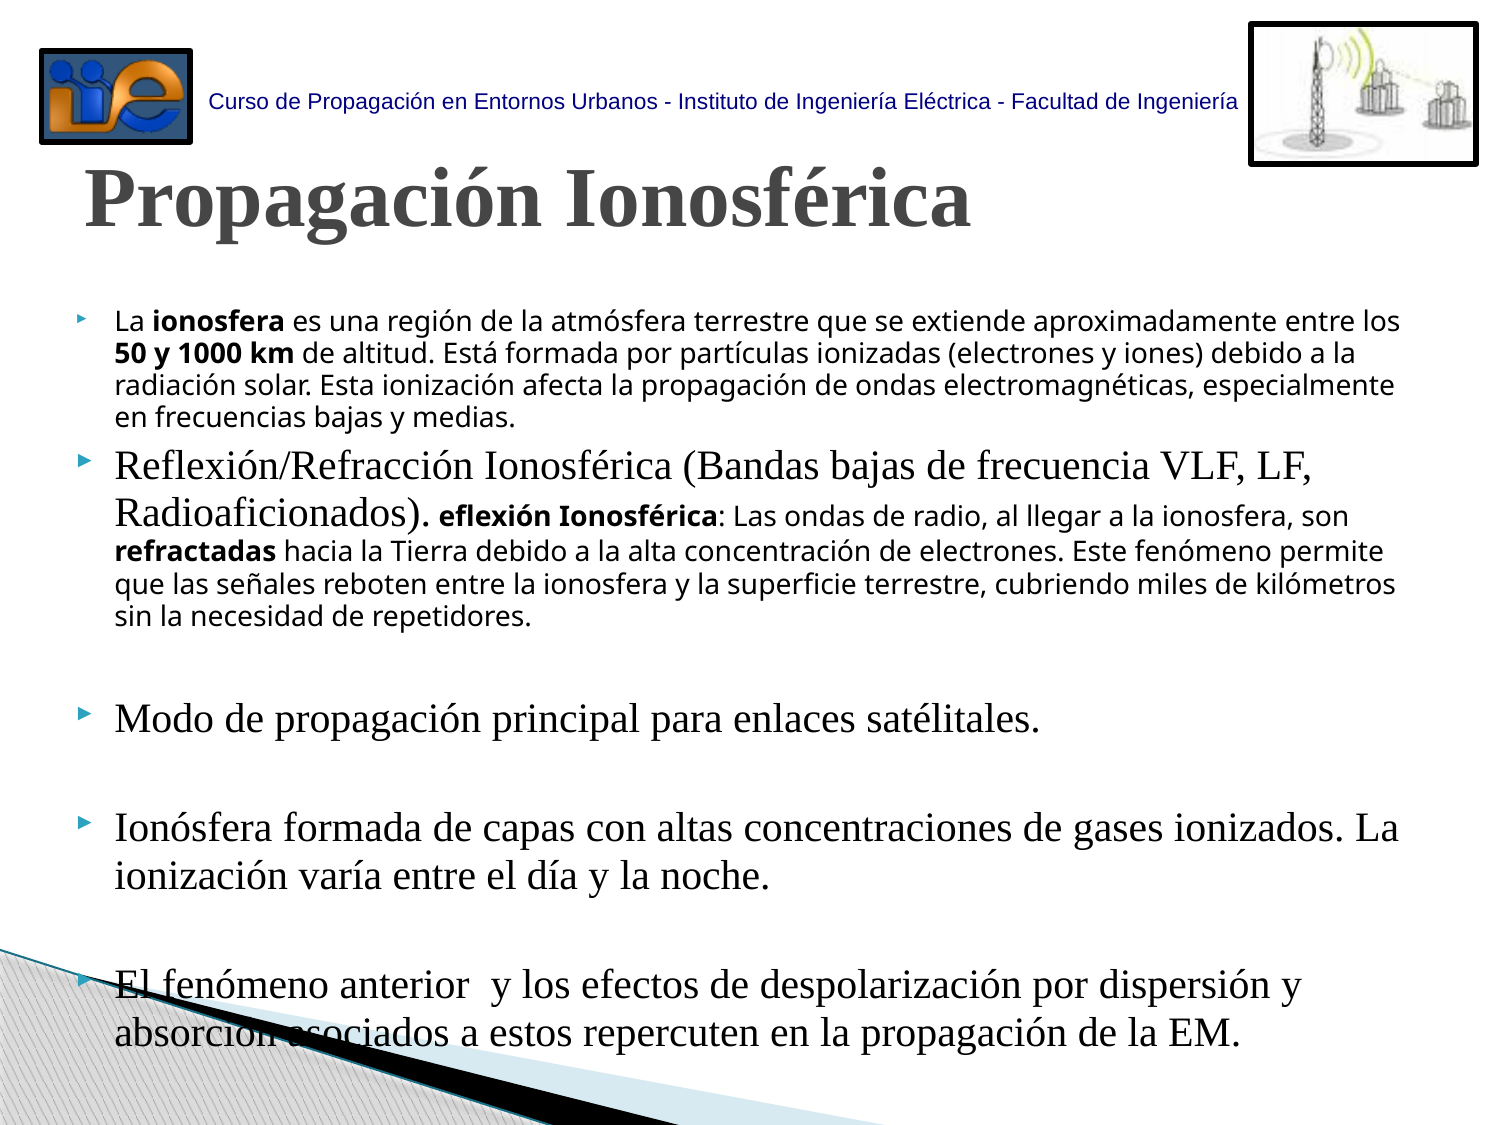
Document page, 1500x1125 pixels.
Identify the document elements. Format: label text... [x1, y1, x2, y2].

text_box Curso de Propagación en Entornos Urbanos - Instituto de Ingeniería Eléctrica - Facultad de Ingeniería [194, 80, 1247, 120]
list La ionosfera es una región de la atmósfera terrestre que se extiende aproximadamente entre los 50 y 1000 km de altitud. Está formada por partículas ionizadas (electrones y iones) debido a la radiación solar. Esta ionización afecta la propagación de ondas electromagnéticas, especialmente en frecuencias bajas y medias. Reflexión/Refracción Ionosférica (Bandas bajas de frecuencia VLF, LF, Radioaficionados). eflexión Ionosférica: Las ondas de radio, al llegar a la ionosfera, son refractadas hacia la Tierra debido a la alta concentración de electrones. Este fenómeno permite que las señales reboten entre la ionosfera y la superficie terrestre, cubriendo miles de kilómetros sin la necesidad de repetidores. Modo de propagación principal para enlaces satélitales. Ionósfera formada de capas con altas concentraciones de gases ionizados. La ionización varía entre el día y la noche. El fenómeno anterior y los efectos de despolarización por dispersión y absorción asociados a estos repercuten en la propagación de la EM. [44, 241, 1420, 1065]
title Propagación Ionosférica [69, 133, 1420, 241]
picture [1253, 26, 1474, 161]
picture [44, 53, 188, 139]
